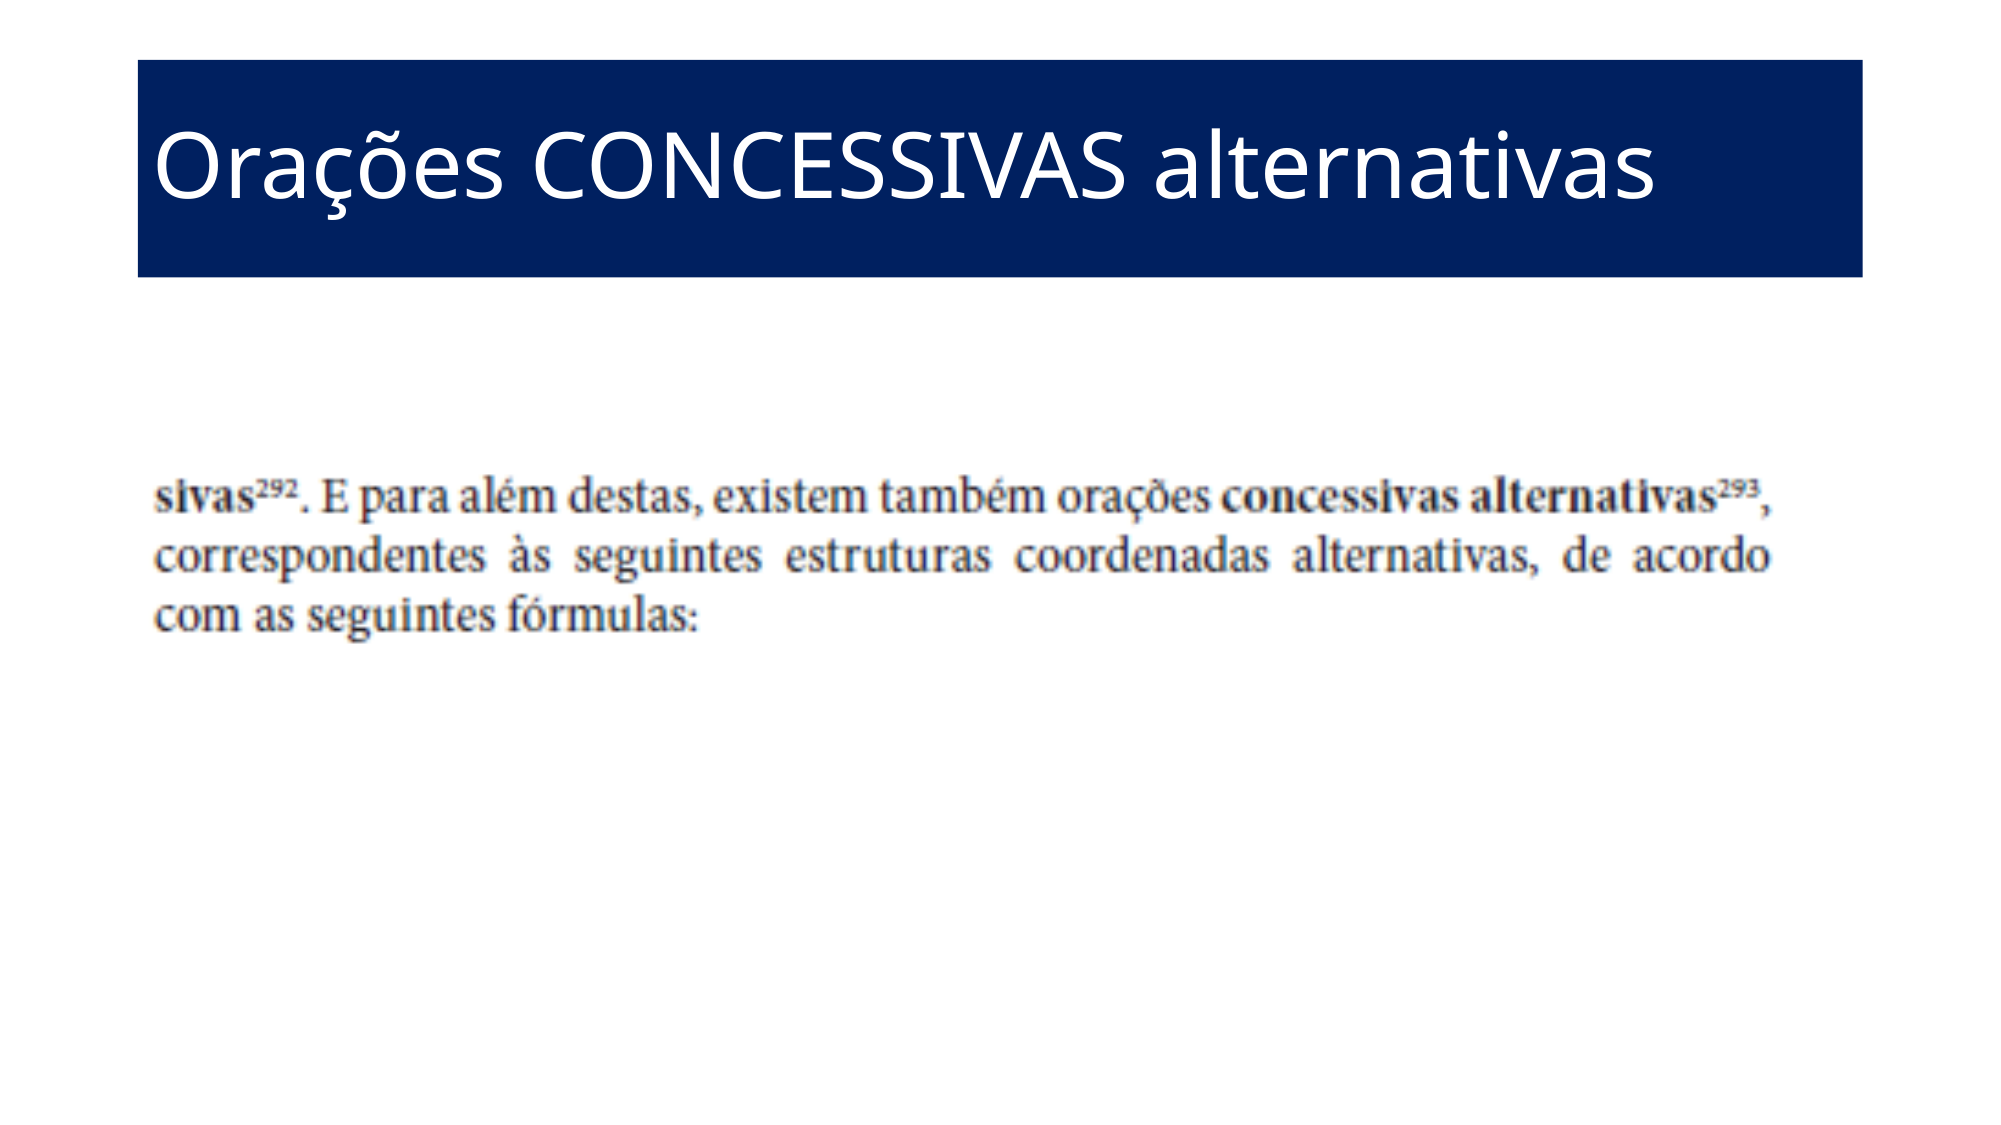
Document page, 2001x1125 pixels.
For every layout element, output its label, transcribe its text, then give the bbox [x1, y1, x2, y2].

picture [137, 473, 1807, 652]
title Orações CONCESSIVAS alternativas [137, 59, 1863, 278]
